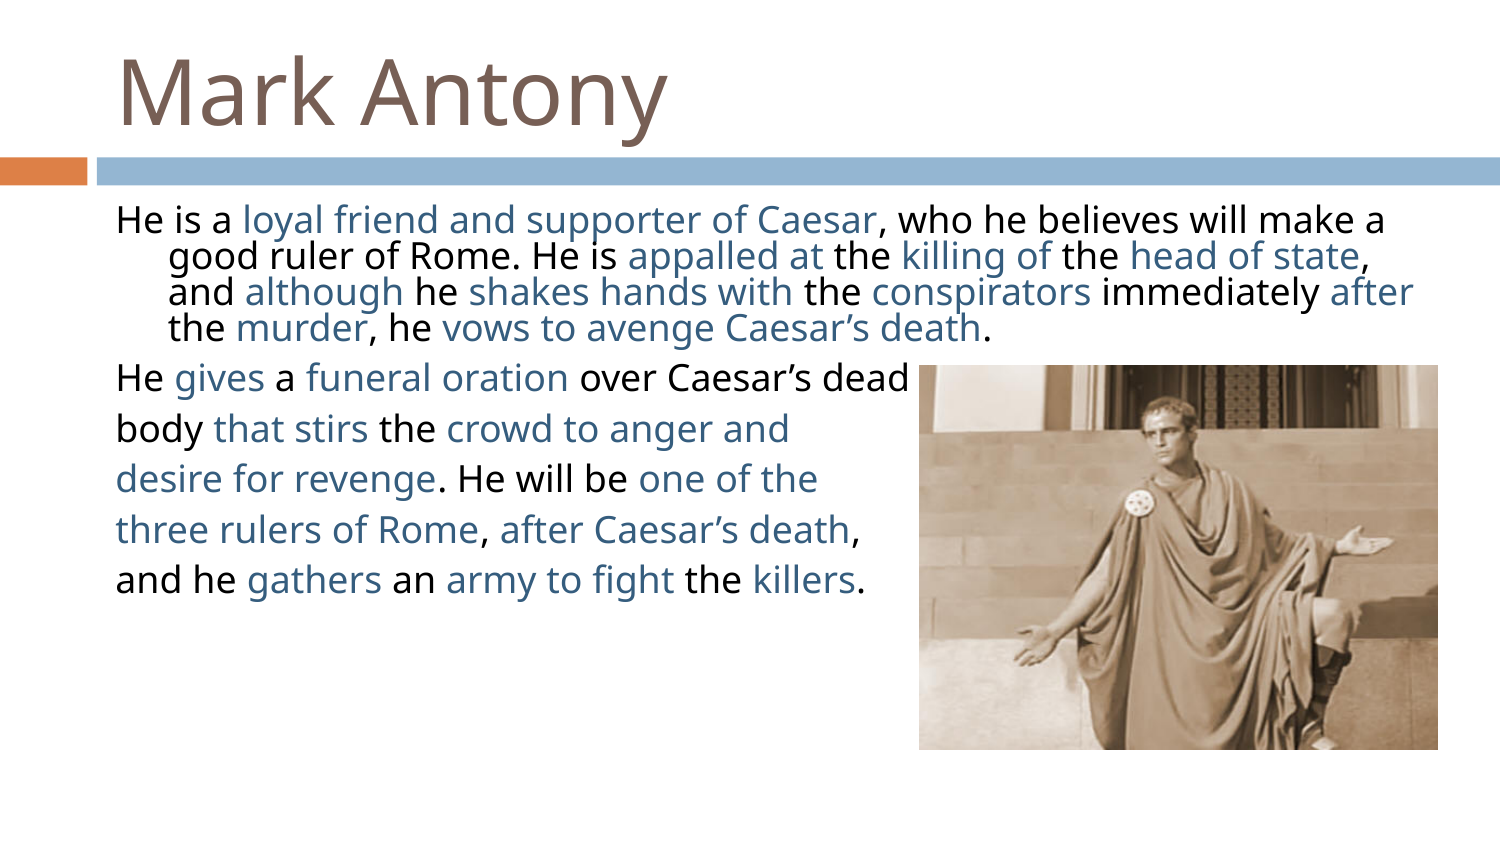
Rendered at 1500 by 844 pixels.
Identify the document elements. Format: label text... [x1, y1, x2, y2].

title Mark Antony [100, 28, 1438, 150]
list He is a loyal friend and supporter of Caesar, who he believes will make a good ruler of Rome. He is appalled at the killing of the head of state, and although he shakes hands with the conspirators immediately after the murder, he vows to avenge Caesar’s death. He gives a funeral oration over Caesar’s dead body that stirs the crowd to anger and desire for revenge. He will be one of the three rulers of Rome, after Caesar’s death, and he gathers an army to fight the killers. [100, 196, 1438, 750]
picture [919, 365, 1439, 751]
